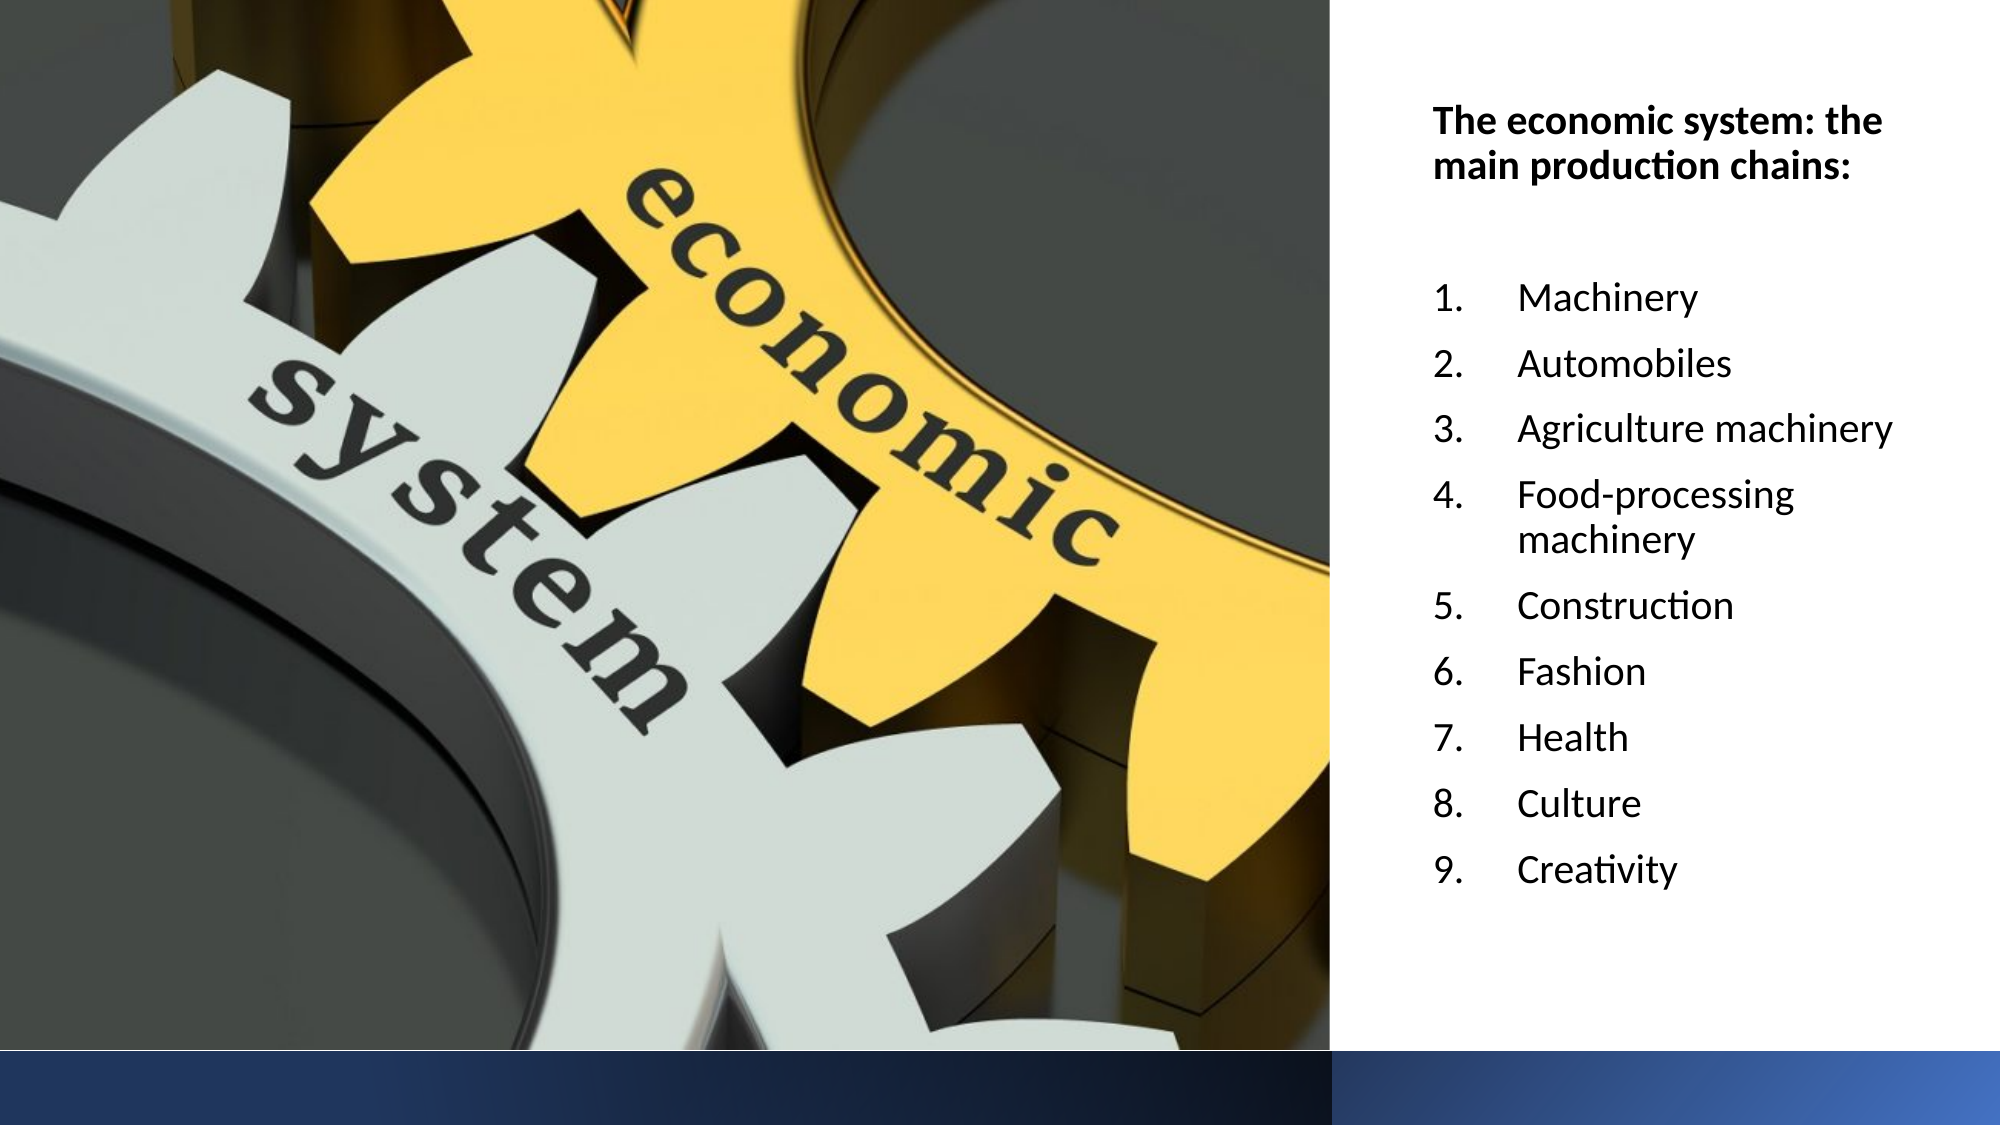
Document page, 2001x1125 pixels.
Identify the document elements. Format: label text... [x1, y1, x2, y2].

text_box [1330, 0, 2000, 1050]
picture [0, 0, 1330, 1050]
text_box [1332, 1050, 2000, 1125]
list The economic system: the main production chains: Machinery Automobiles Agriculture machinery Food-processing machinery Construction Fashion Health Culture Creativity [1417, 90, 1948, 1050]
text_box [0, 1050, 1332, 1125]
